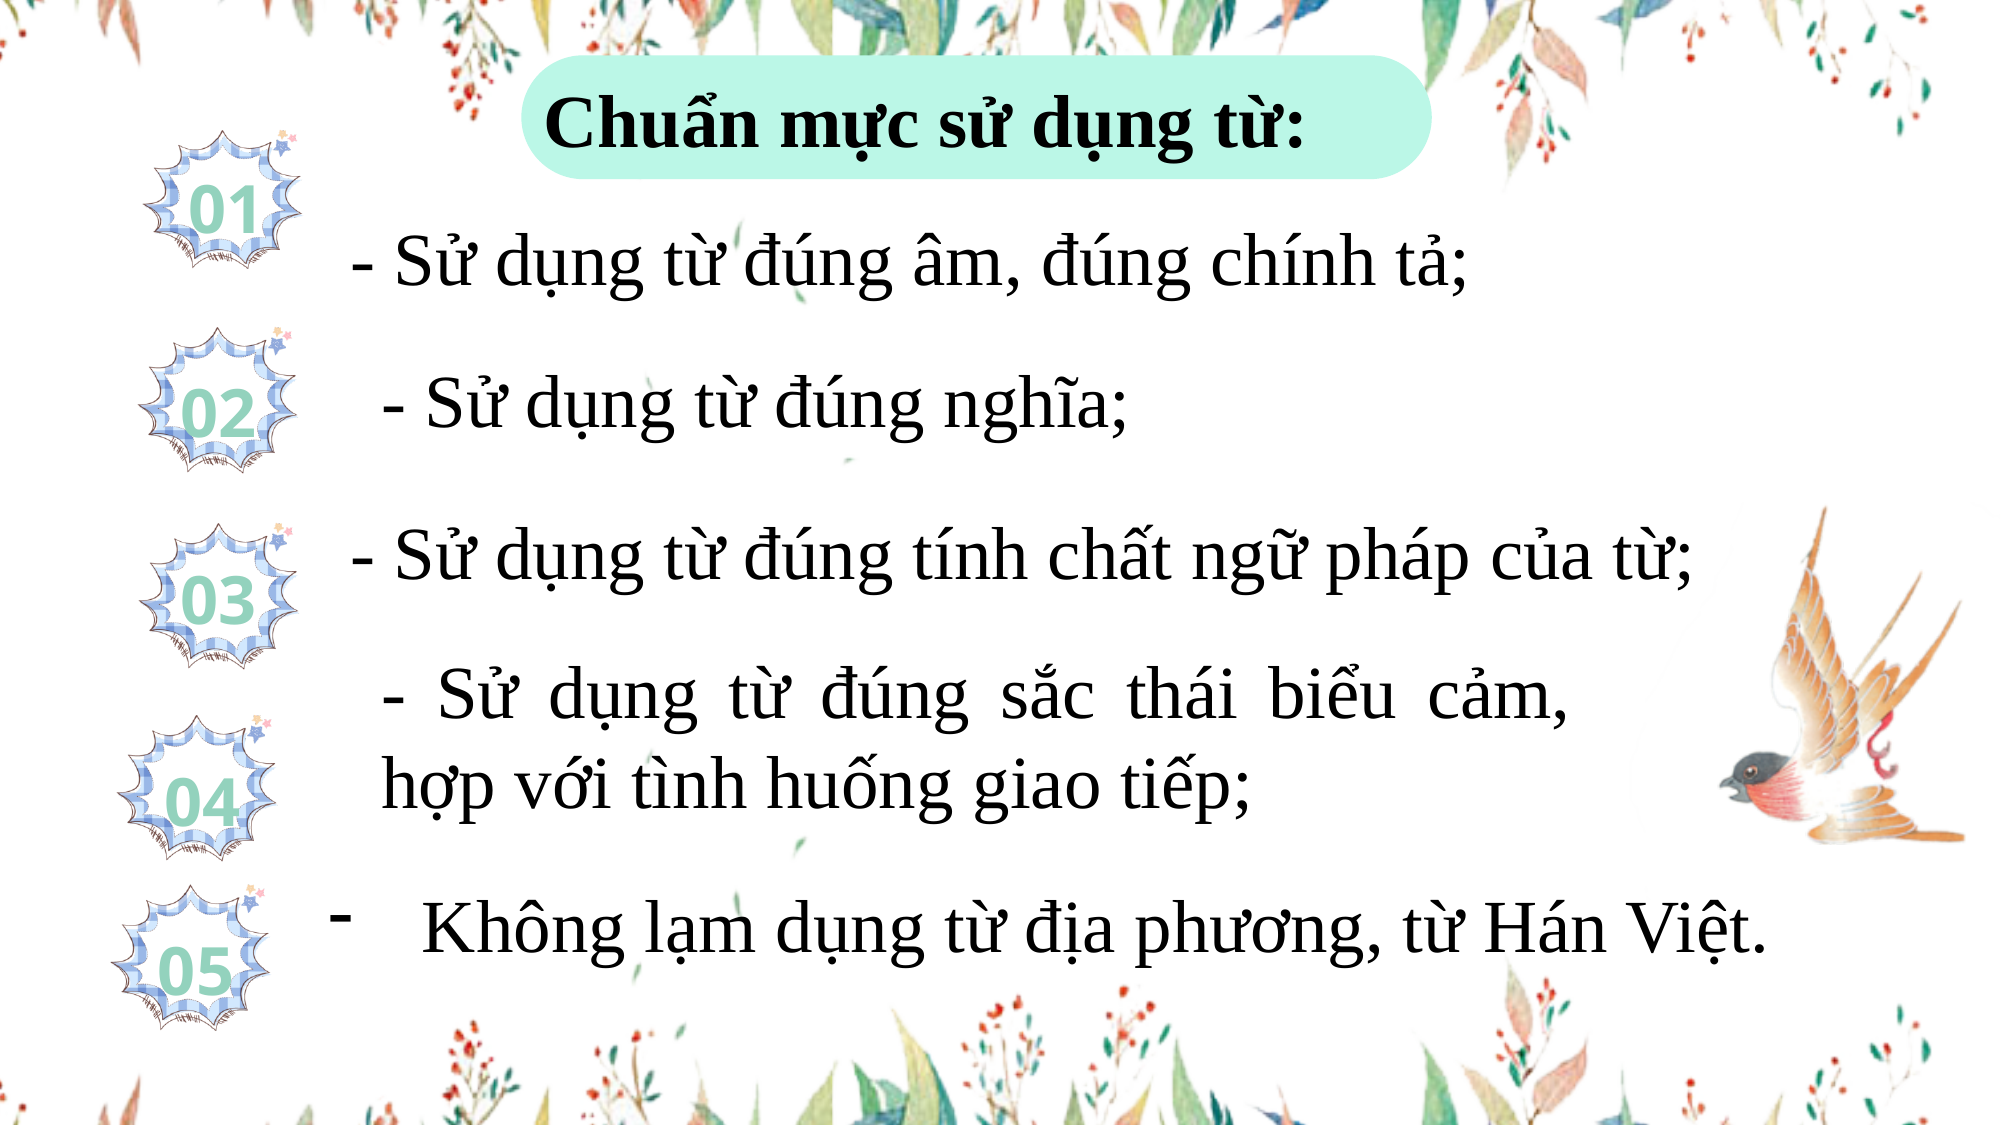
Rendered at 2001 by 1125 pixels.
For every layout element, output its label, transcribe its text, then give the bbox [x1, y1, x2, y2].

text_box - Sử dụng từ đúng sắc thái biểu cảm, hợp với tình huống giao tiếp; [366, 636, 1587, 831]
picture [0, 0, 1972, 483]
text_box - Sử dụng từ đúng tính chất ngữ pháp của từ; [335, 497, 1784, 603]
text_box Chuẩn mực sử dụng từ: [521, 55, 1432, 180]
text_box - Sử dụng từ đúng âm, đúng chính tả; [335, 202, 1830, 308]
text_box - Sử dụng từ đúng nghĩa; [366, 344, 1587, 450]
text_box Không lạm dụng từ địa phương, từ Hán Việt. [313, 870, 1830, 976]
picture [0, 502, 2001, 1125]
